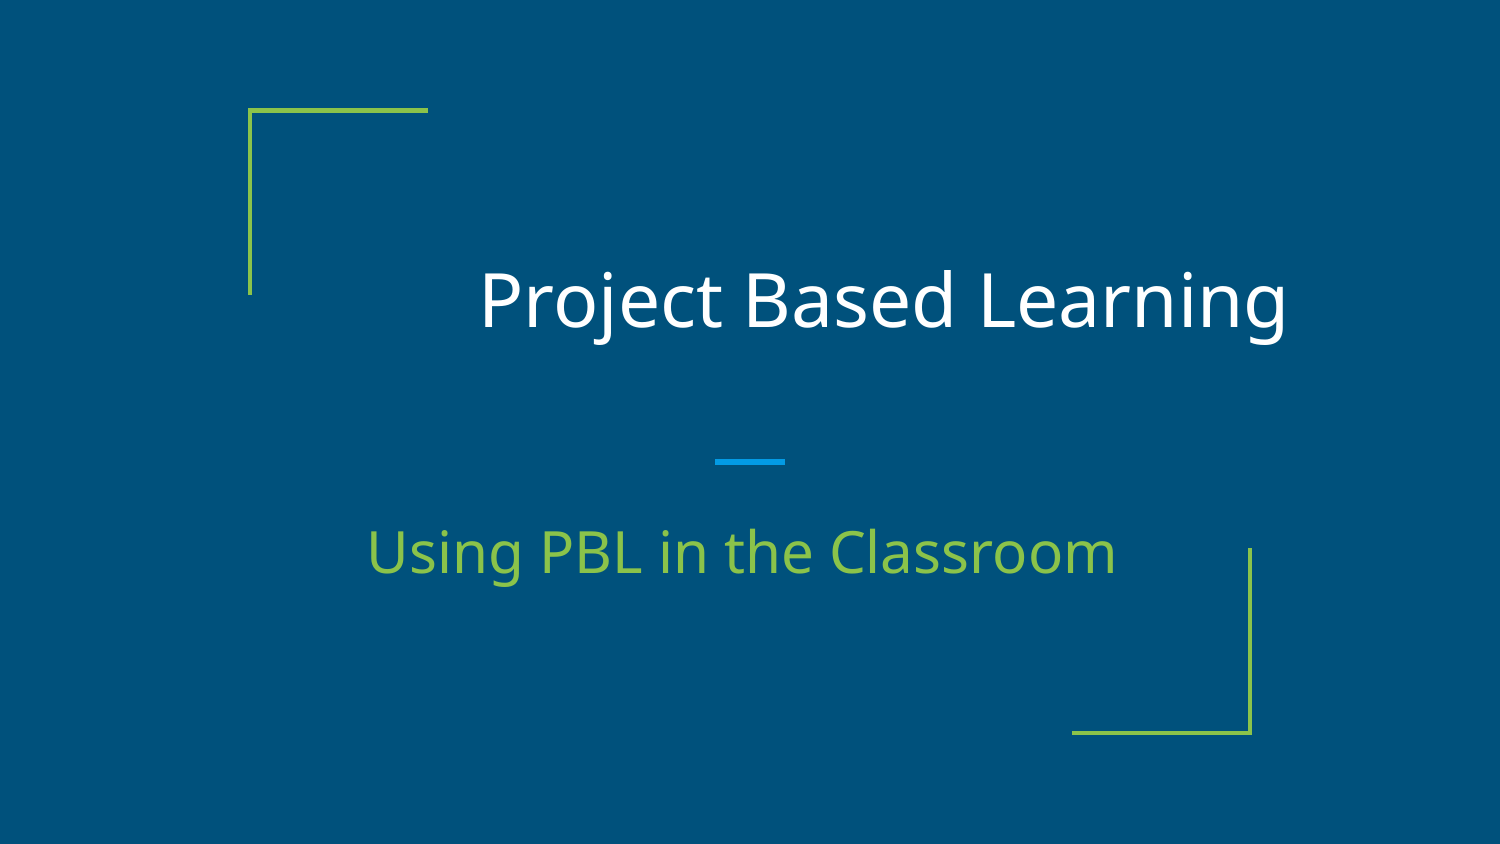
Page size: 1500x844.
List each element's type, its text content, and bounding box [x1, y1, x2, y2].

subtitle Using PBL in the Classroom [275, 500, 1225, 650]
title Project Based Learning [112, 119, 1388, 358]
